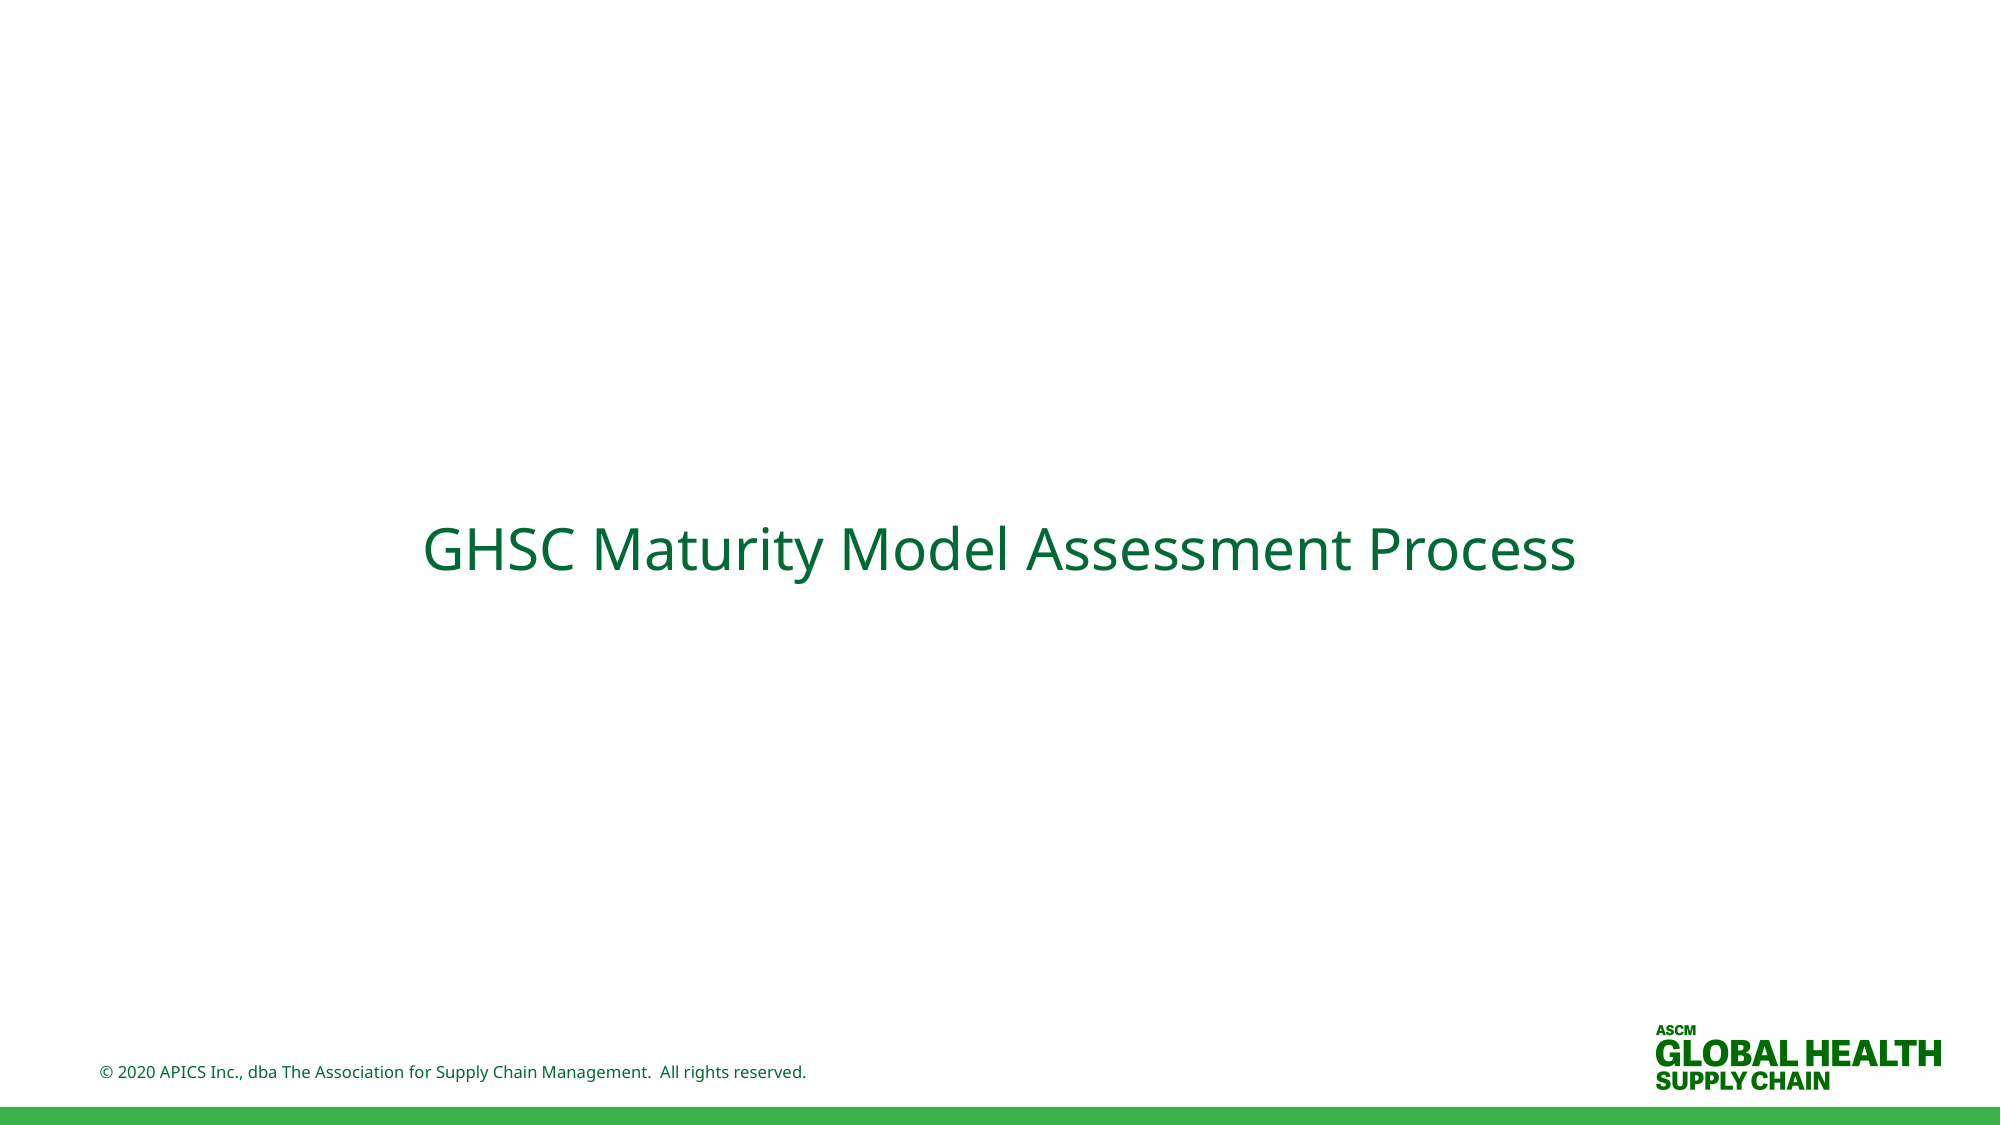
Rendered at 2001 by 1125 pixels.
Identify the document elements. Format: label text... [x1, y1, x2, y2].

picture [1656, 1025, 1941, 1090]
title GHSC Maturity Model Assessment Process [144, 433, 1856, 583]
